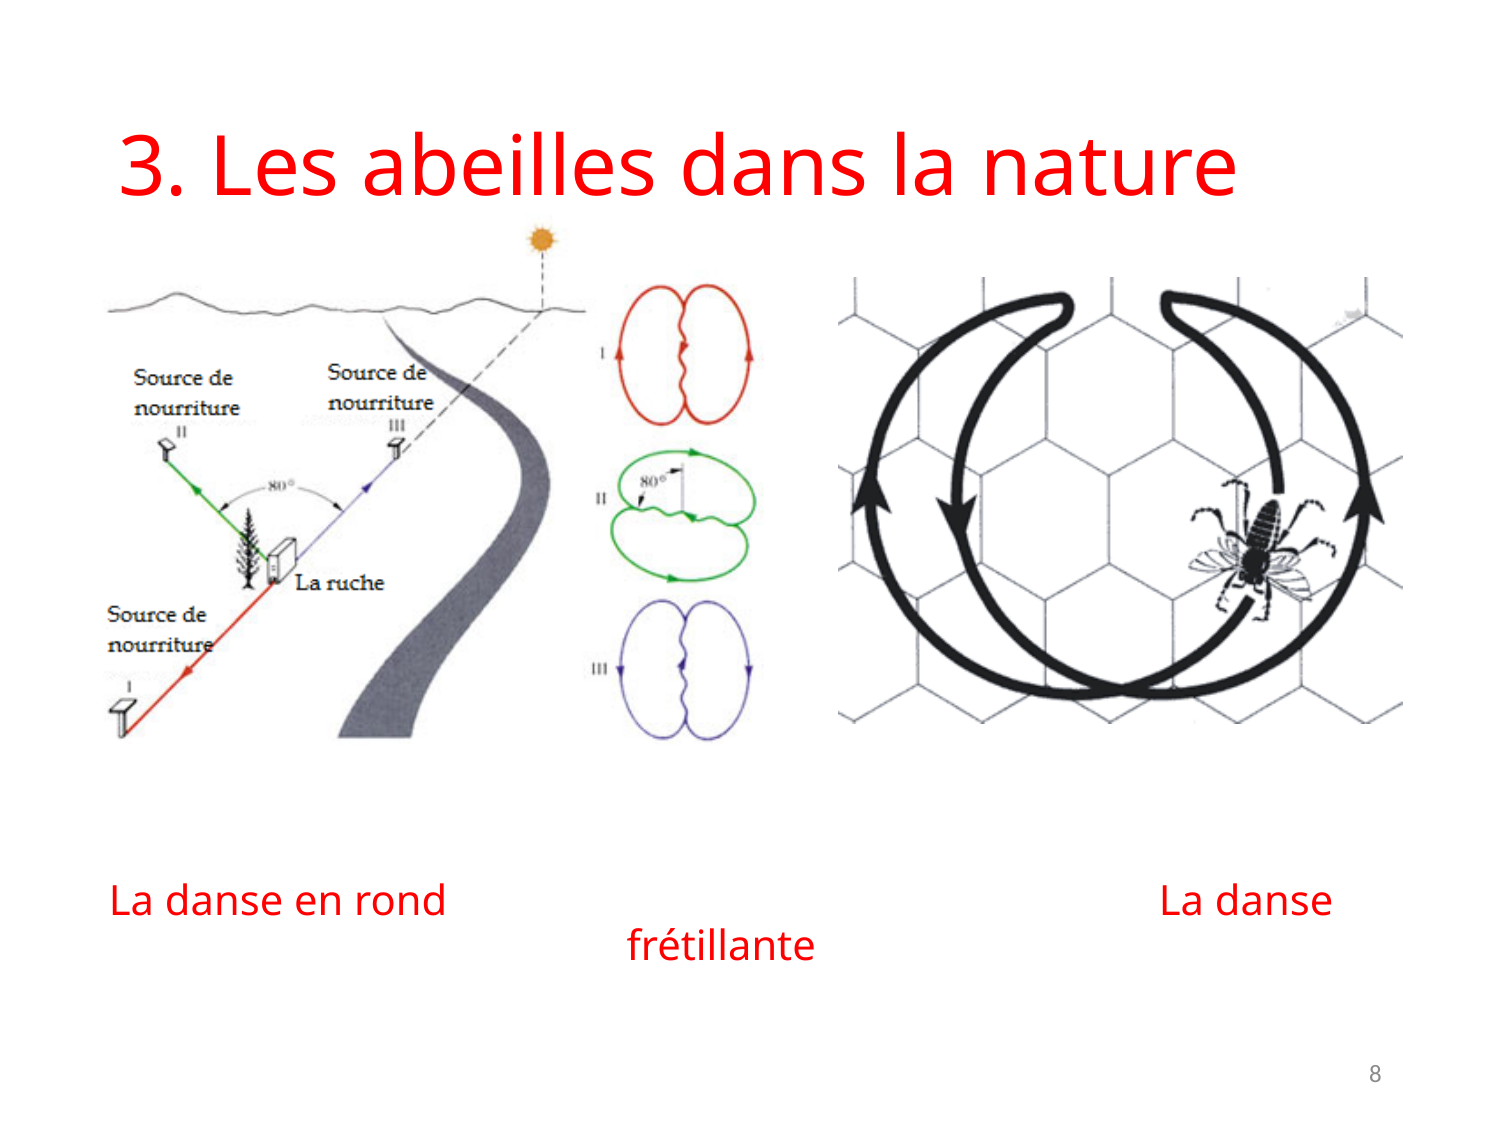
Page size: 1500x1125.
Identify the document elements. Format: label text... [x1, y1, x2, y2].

slide_number 8 [1059, 1042, 1397, 1103]
picture [103, 214, 1403, 783]
title 3. Les abeilles dans la nature [103, 59, 1397, 277]
text_box La danse en rond La danse frétillante [74, 857, 1369, 991]
